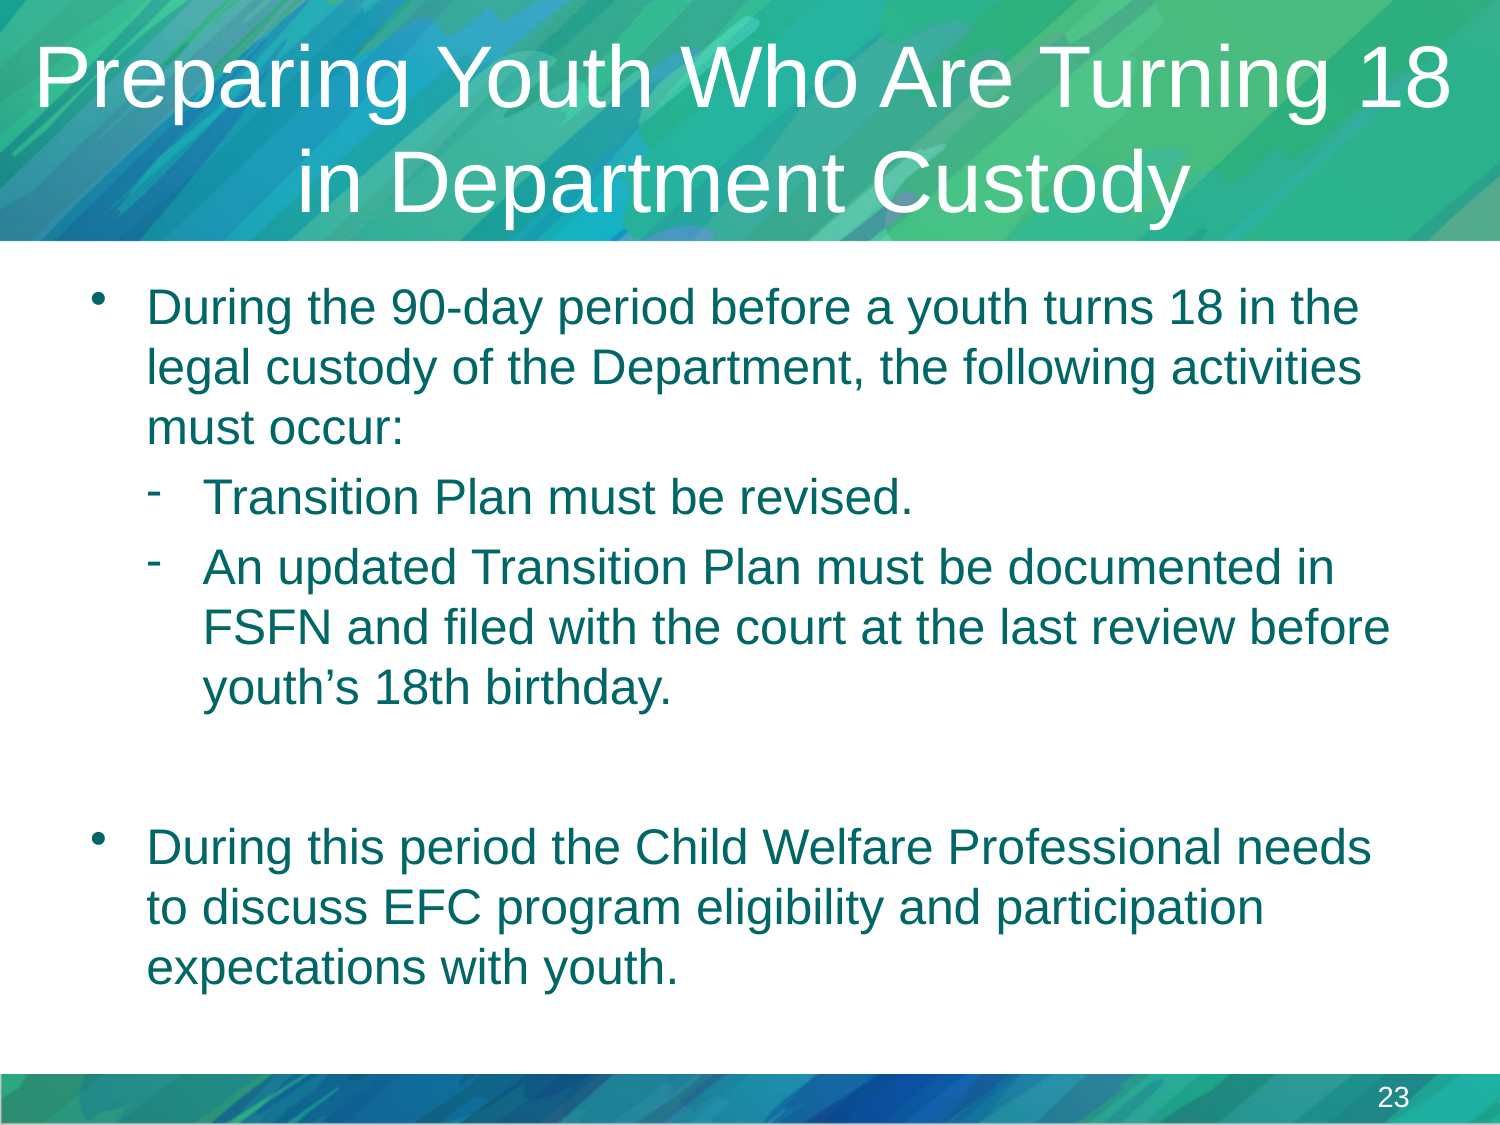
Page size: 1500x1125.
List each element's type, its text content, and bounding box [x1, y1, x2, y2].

picture [0, 0, 1500, 1125]
list During the 90-day period before a youth turns 18 in the legal custody of the Department, the following activities must occur: Transition Plan must be revised. An updated Transition Plan must be documented in FSFN and filed with the court at the last review before youth’s 18th birthday. During this period the Child Welfare Professional needs to discuss EFC program eligibility and participation expectations with youth. [75, 267, 1425, 1047]
slide_number 23 [1074, 1070, 1425, 1125]
title Preparing Youth Who Are Turning 18 in Department Custody [17, 31, 1471, 219]
